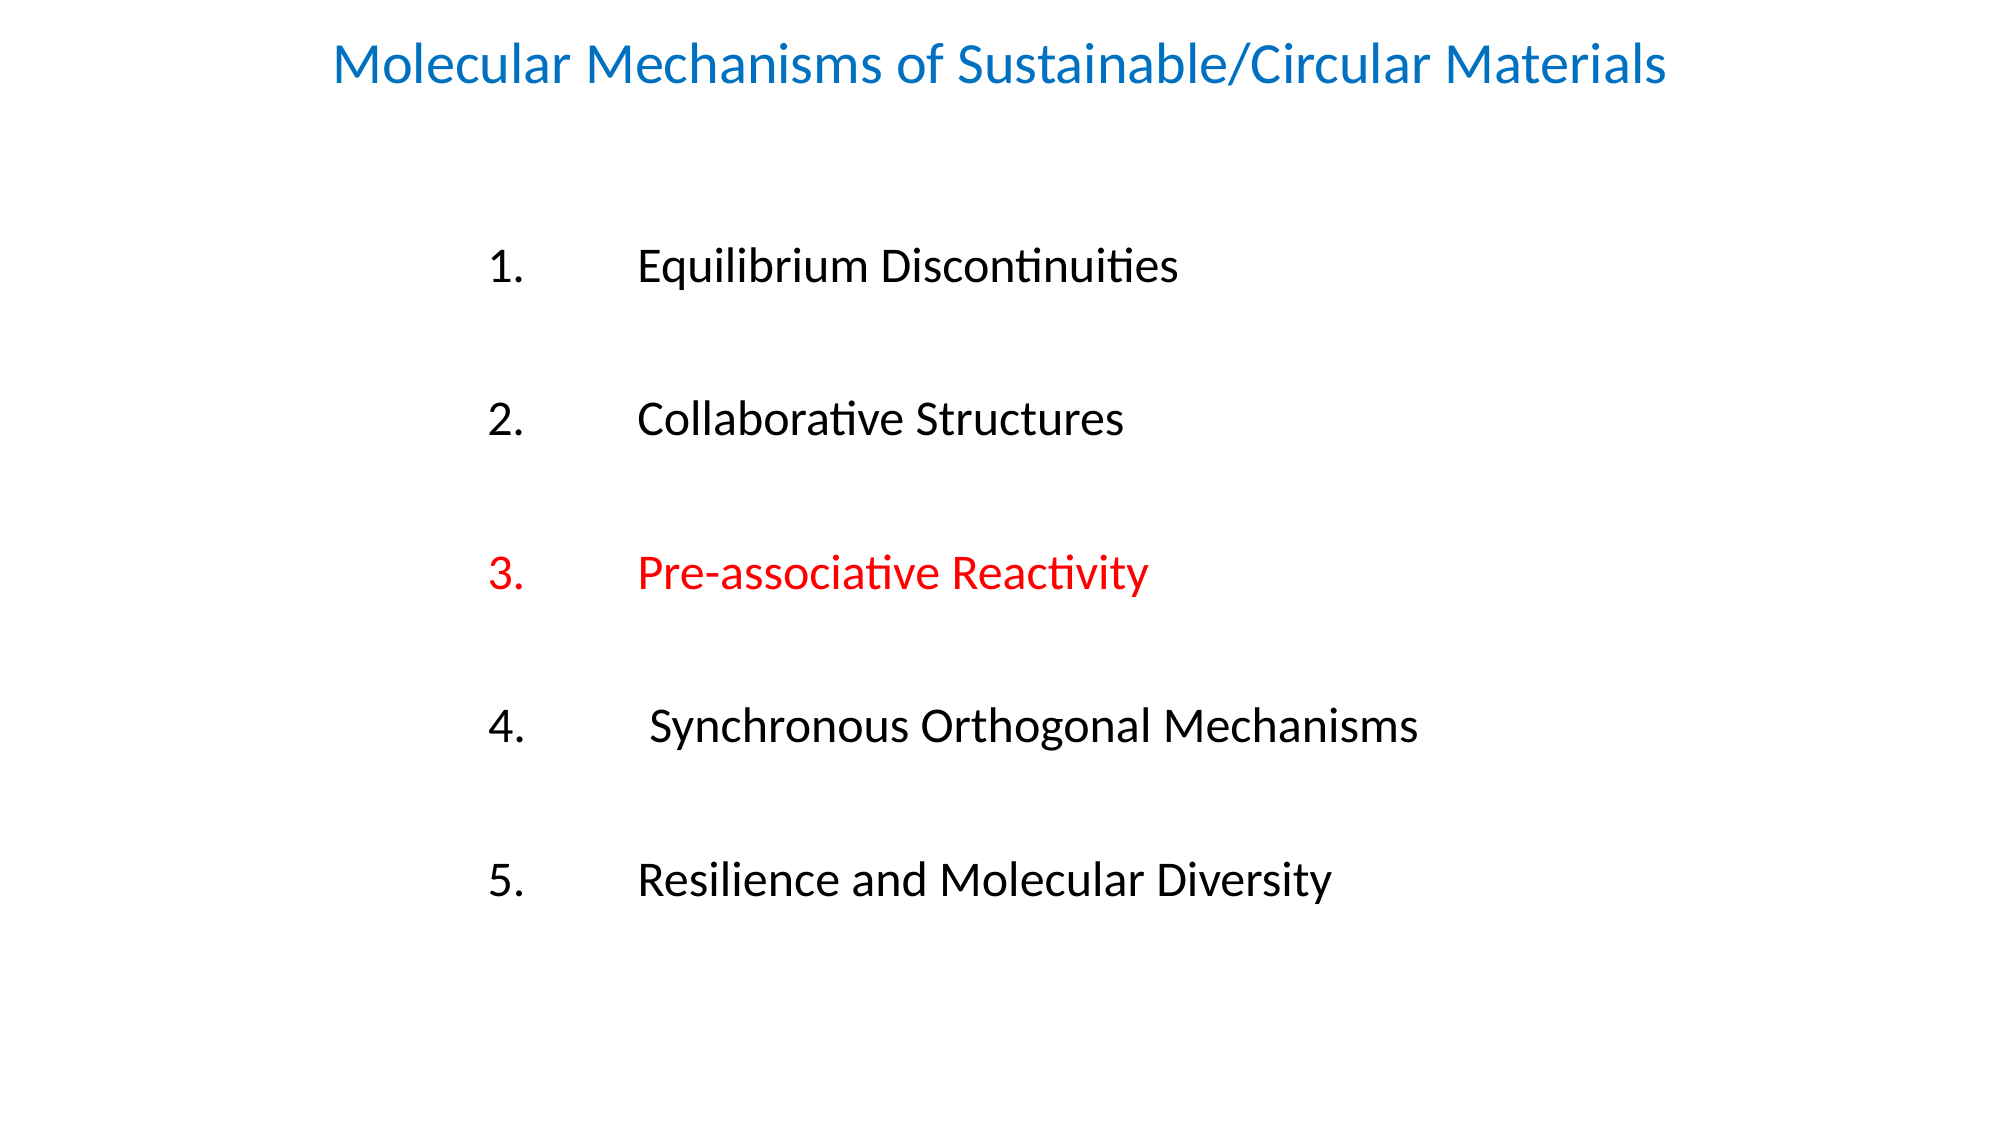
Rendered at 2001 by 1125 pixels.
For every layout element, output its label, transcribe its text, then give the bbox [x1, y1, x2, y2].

text_box 4. Synchronous Orthogonal Mechanisms [473, 685, 1434, 761]
text_box 2. Collaborative Structures [472, 378, 1140, 454]
text_box 1. Equilibrium Discontinuities [472, 224, 1195, 300]
text_box 3. Pre-associative Reactivity [472, 532, 1165, 607]
text_box Molecular Mechanisms of Sustainable/Circular Materials [249, 20, 1750, 110]
text_box 5. Resilience and Molecular Diversity [473, 839, 1348, 914]
